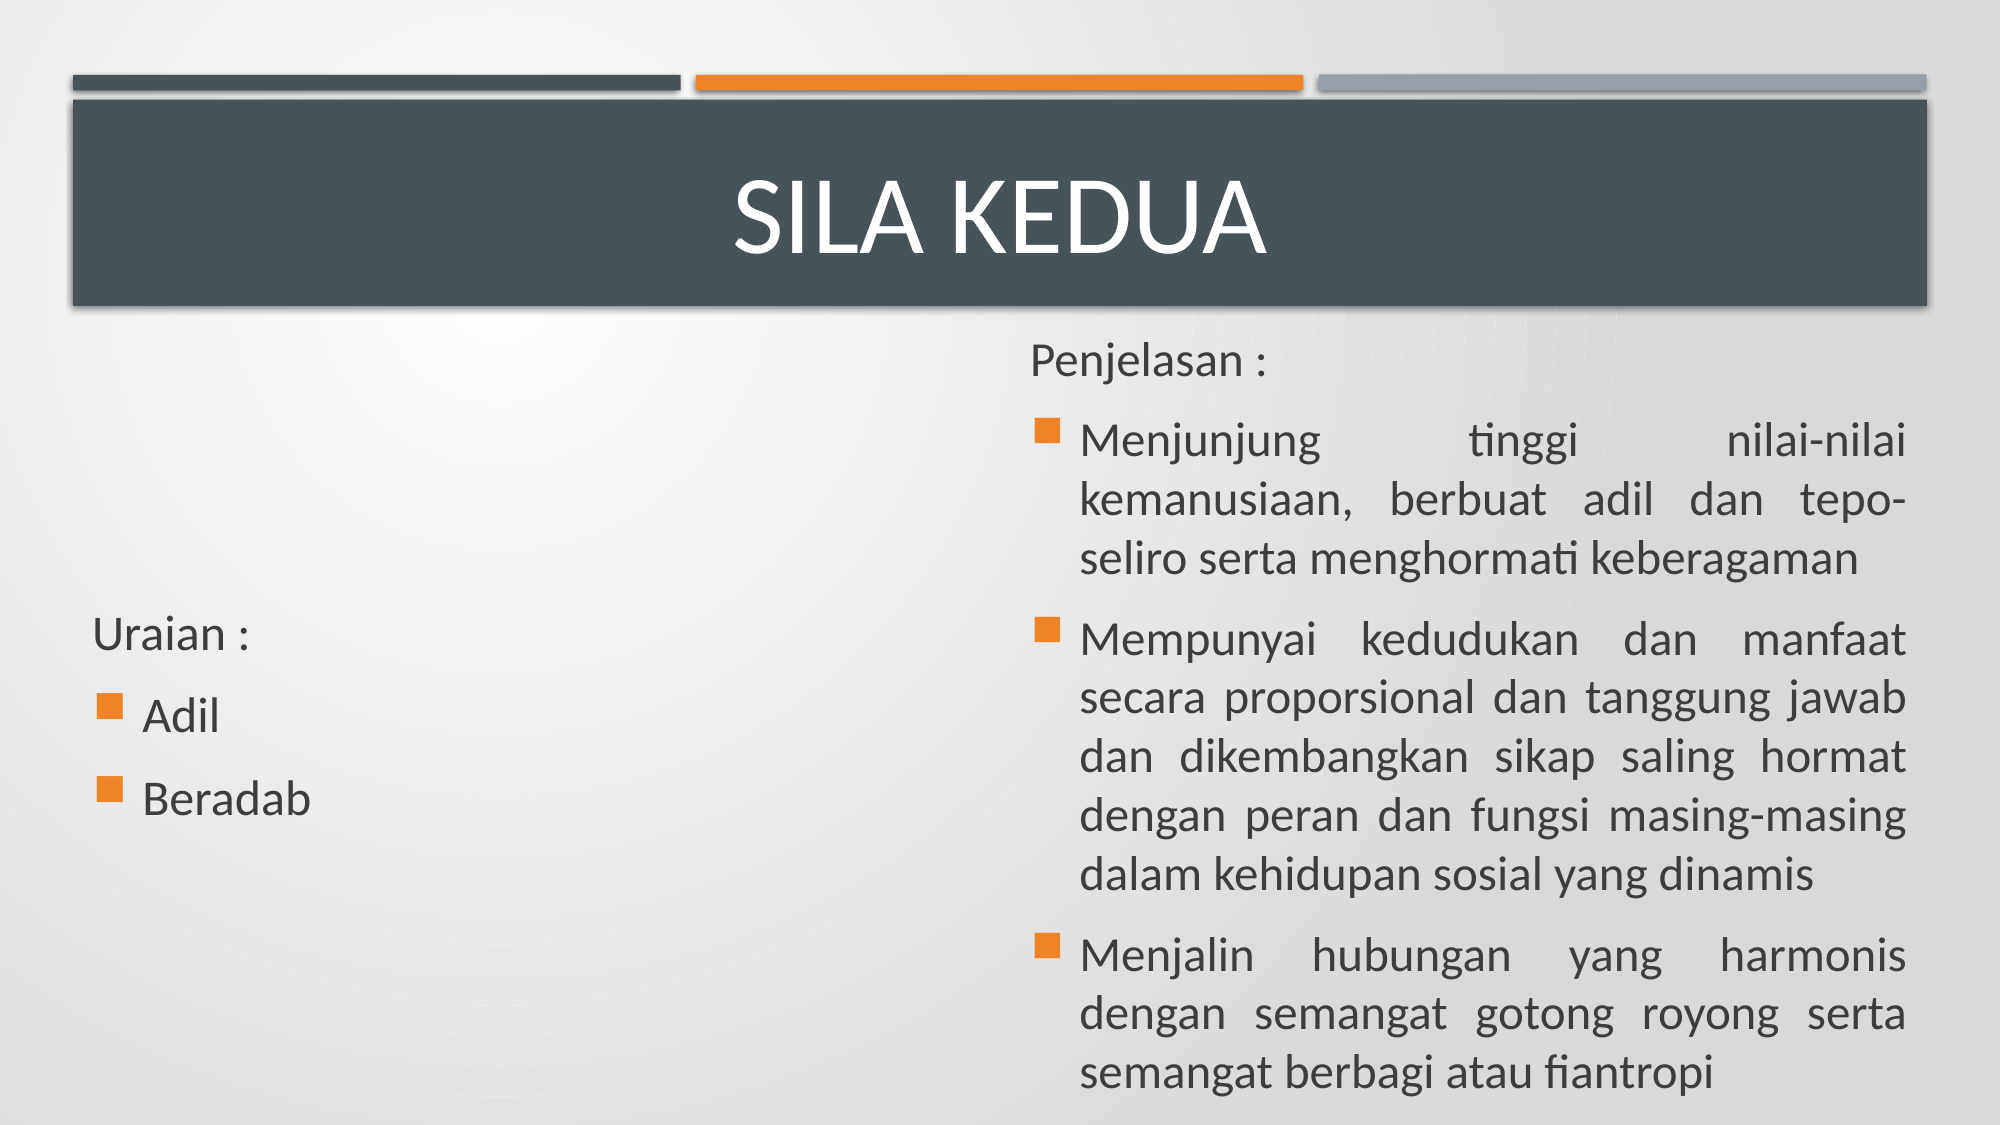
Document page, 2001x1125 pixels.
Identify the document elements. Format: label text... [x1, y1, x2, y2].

list Uraian : Adil Beradab [77, 317, 985, 1108]
list Penjelasan : Menjunjung tinggi nilai-nilai kemanusiaan, berbuat adil dan tepo-seliro serta menghormati keberagaman Mempunyai kedudukan dan manfaat secara proporsional dan tanggung jawab dan dikembangkan sikap saling hormat dengan peran dan fungsi masing-masing dalam kehidupan sosial yang dinamis Menjalin hubungan yang harmonis dengan semangat gotong royong serta semangat berbagi atau fiantropi [1015, 317, 1923, 1108]
title Sila kedua [77, 129, 1923, 284]
